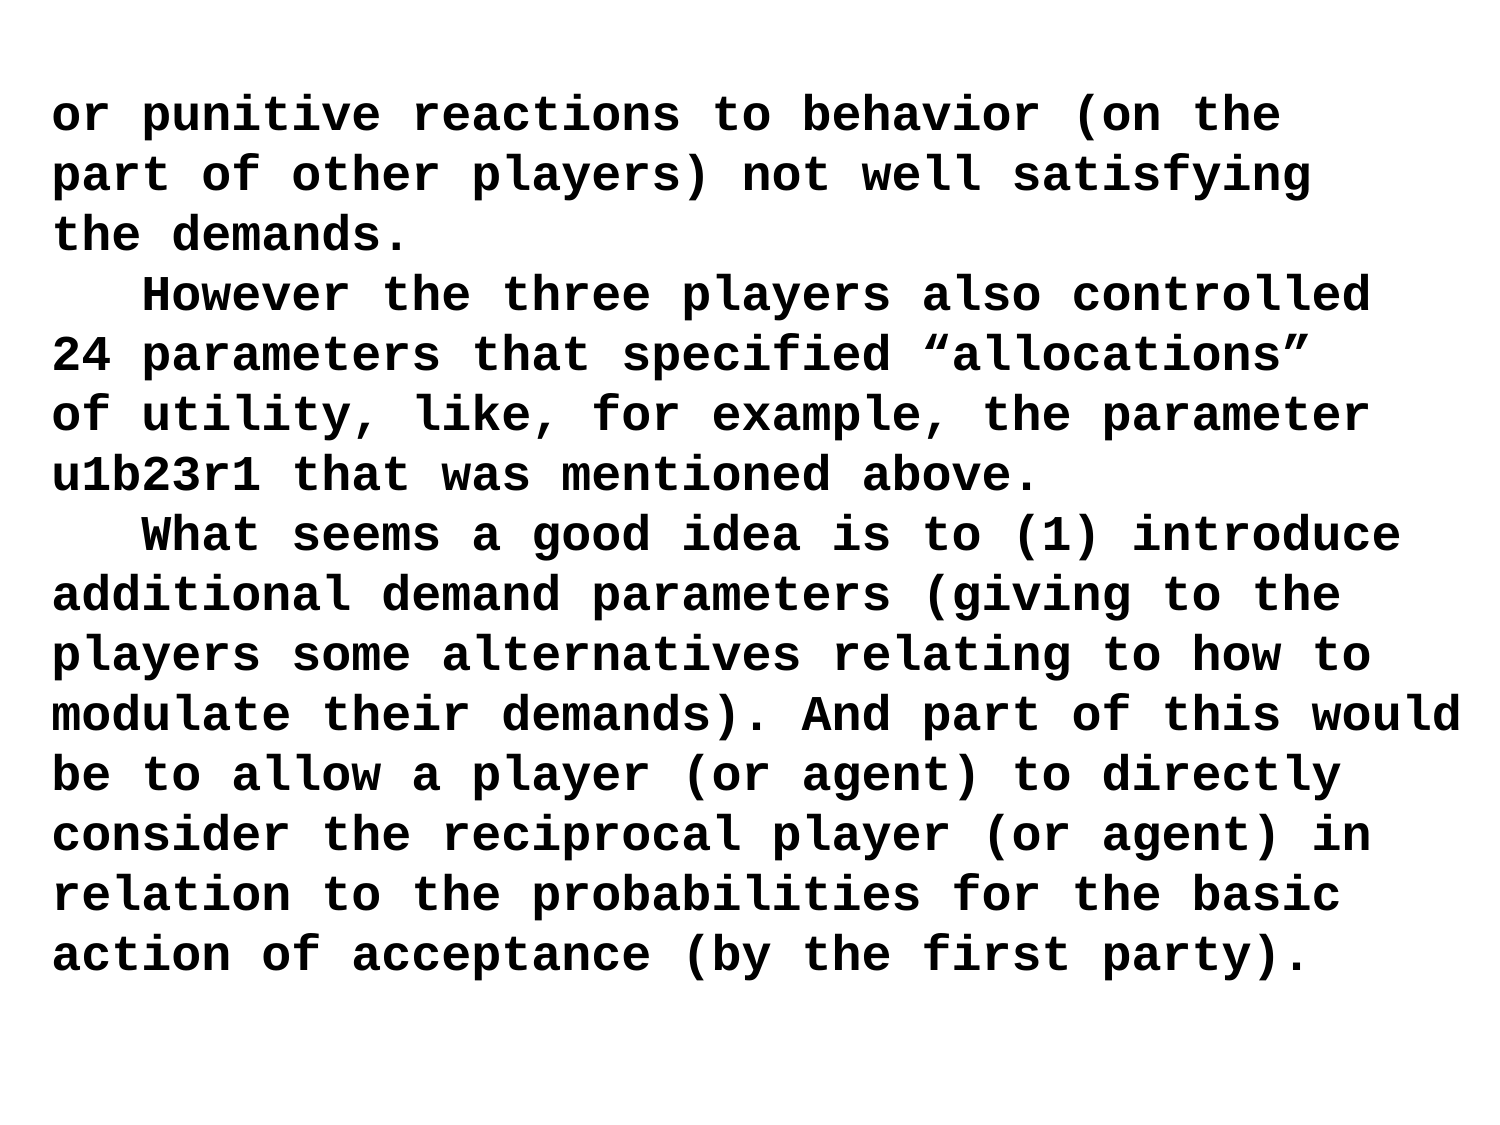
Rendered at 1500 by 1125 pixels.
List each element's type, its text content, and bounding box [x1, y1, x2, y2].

text_box or punitive reactions to behavior (on the part of other players) not well satisfying the demands. However the three players also controlled 24 parameters that specified “allocations” of utility, like, for example, the parameter u1b23r1 that was mentioned above. What seems a good idea is to (1) introduce additional demand parameters (giving to the players some alternatives relating to how to modulate their demands). And part of this would be to allow a player (or agent) to directly consider the reciprocal player (or agent) in relation to the probabilities for the basic action of acceptance (by the first party). [36, 72, 1500, 988]
